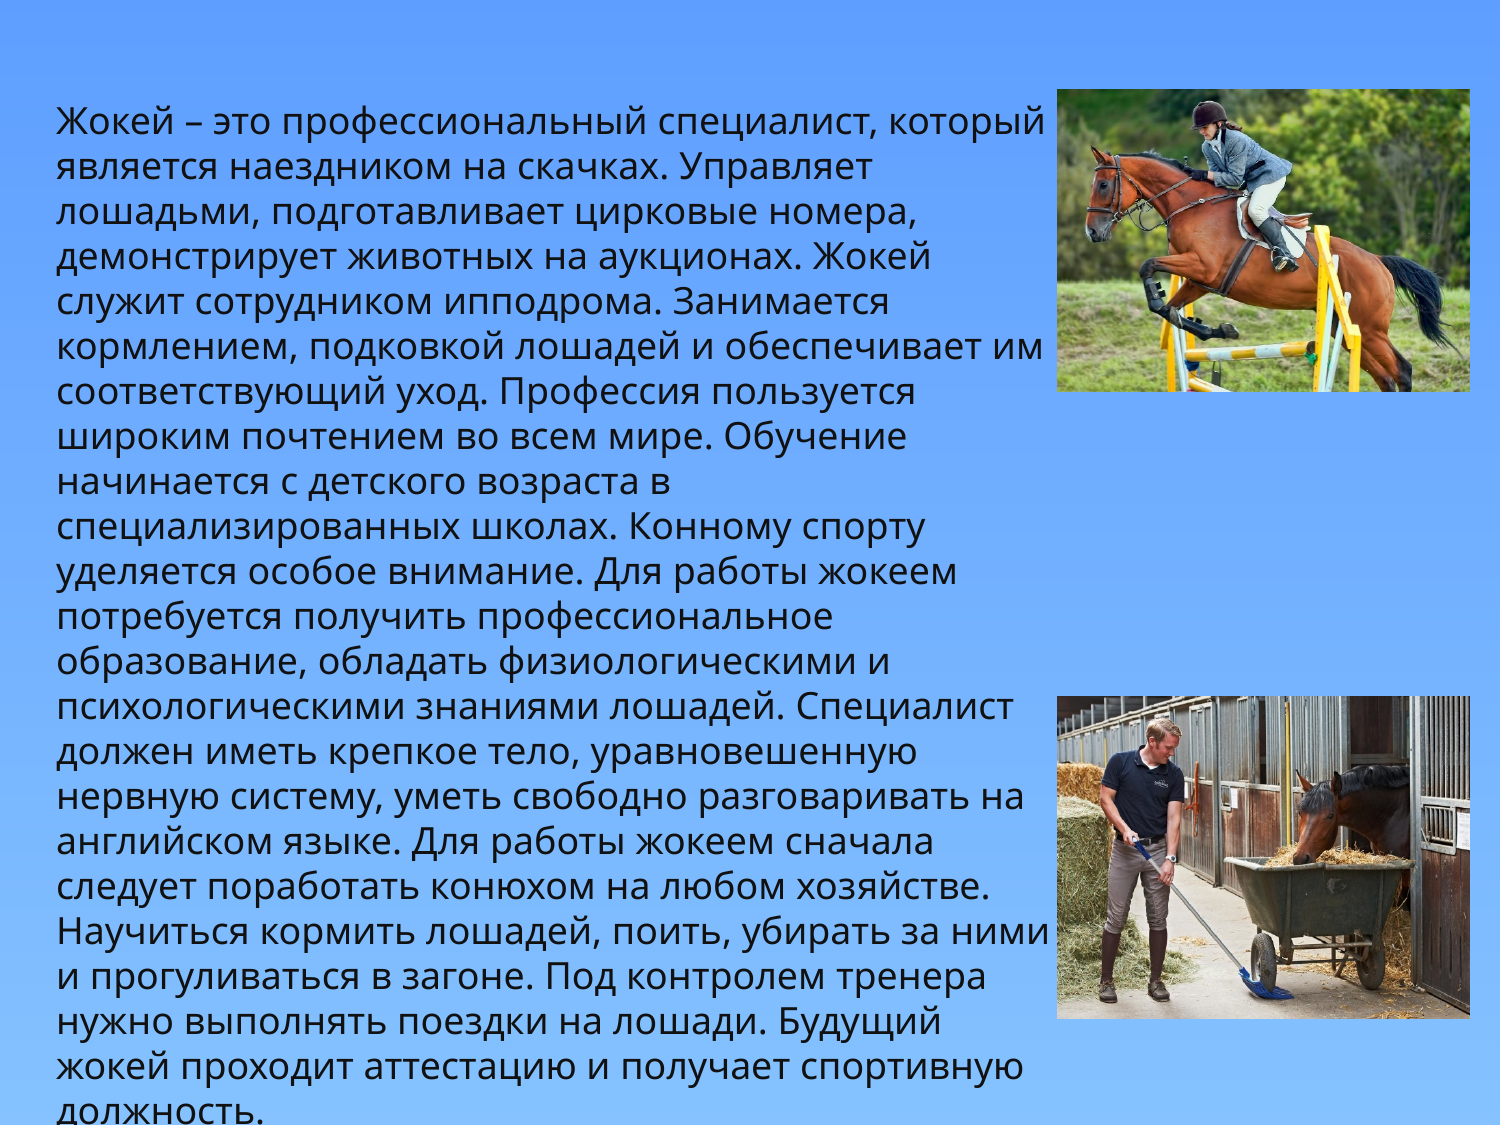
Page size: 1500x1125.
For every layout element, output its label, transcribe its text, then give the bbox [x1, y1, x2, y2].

text_box Жокей – это профессиональный специалист, который является наездником на скачках. Управляет лошадьми, подготавливает цирковые номера, демонстрирует животных на аукционах. Жокей служит сотрудником ипподрома. Занимается кормлением, подковкой лошадей и обеспечивает им соответствующий уход. Профессия пользуется широким почтением во всем мире. Обучение начинается с детского возраста в специализированных школах. Конному спорту уделяется особое внимание. Для работы жокеем потребуется получить профессиональное образование, обладать физиологическими и психологическими знаниями лошадей. Специалист должен иметь крепкое тело, уравновешенную нервную систему, уметь свободно разговаривать на английском языке. Для работы жокеем сначала следует поработать конюхом на любом хозяйстве. Научиться кормить лошадей, поить, убирать за ними и прогуливаться в загоне. Под контролем тренера нужно выполнять поездки на лошади. Будущий жокей проходит аттестацию и получает спортивную должность. [41, 89, 1081, 1125]
picture [1056, 89, 1470, 392]
picture [1056, 696, 1470, 1019]
